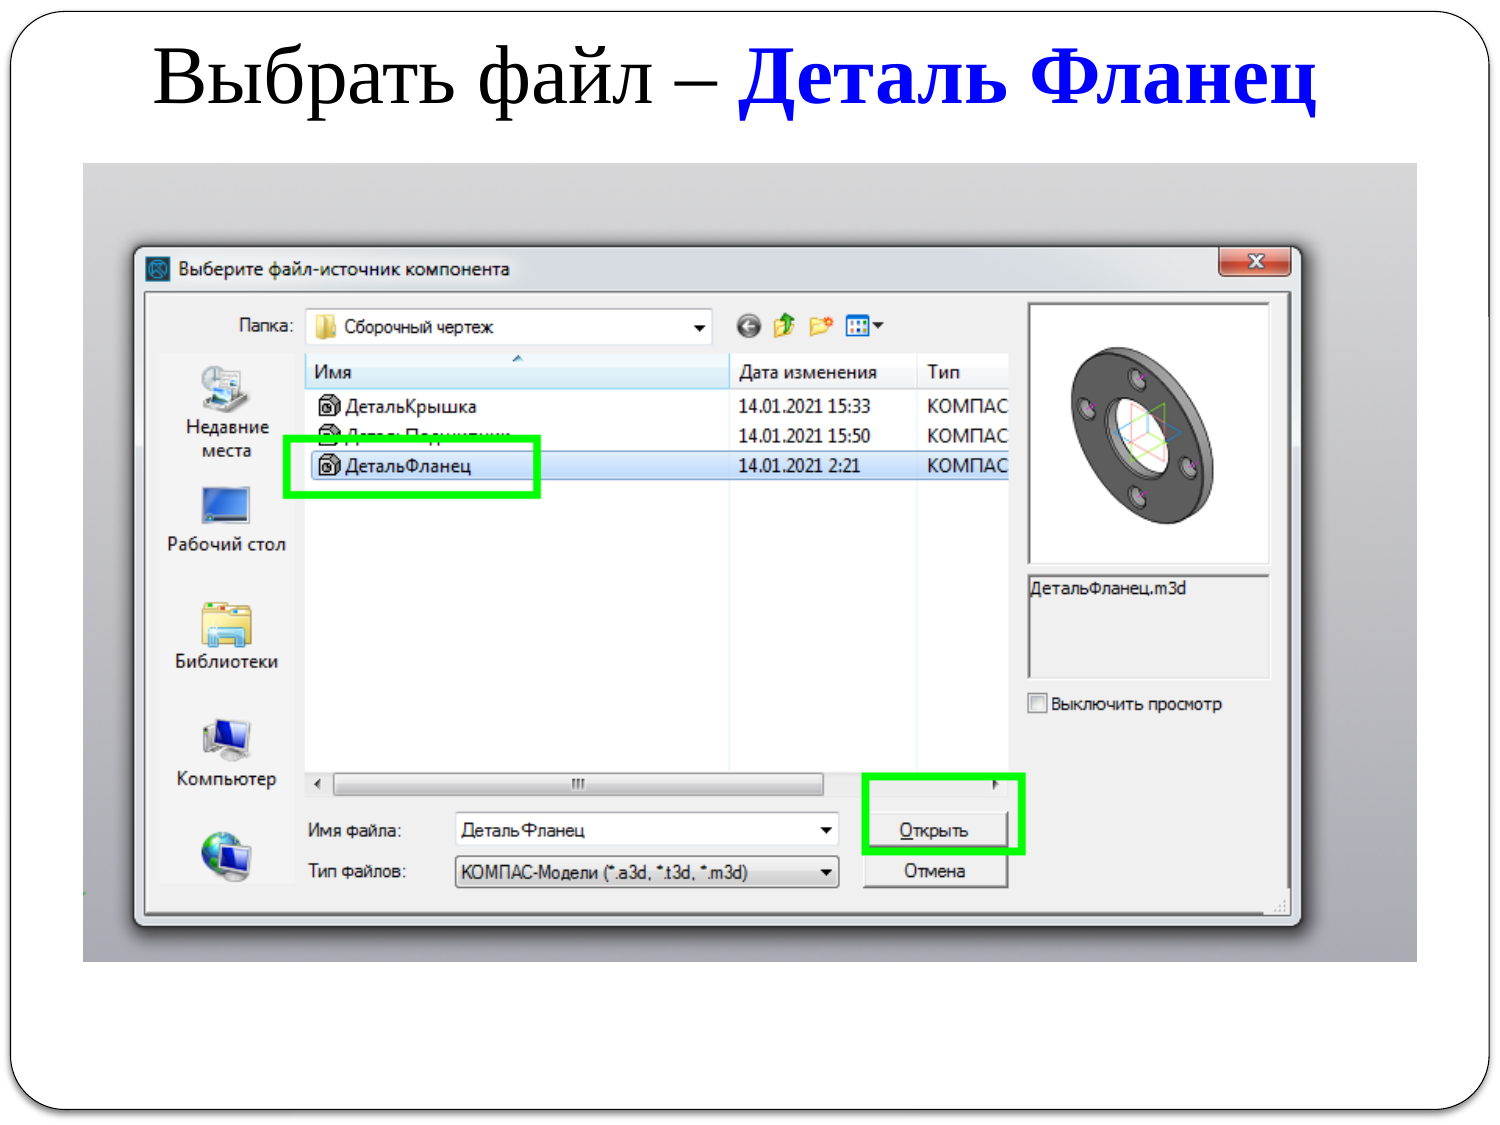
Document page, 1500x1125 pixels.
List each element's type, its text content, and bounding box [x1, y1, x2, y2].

title Выбрать файл – Деталь Фланец [0, 0, 1471, 136]
picture [83, 162, 1417, 962]
